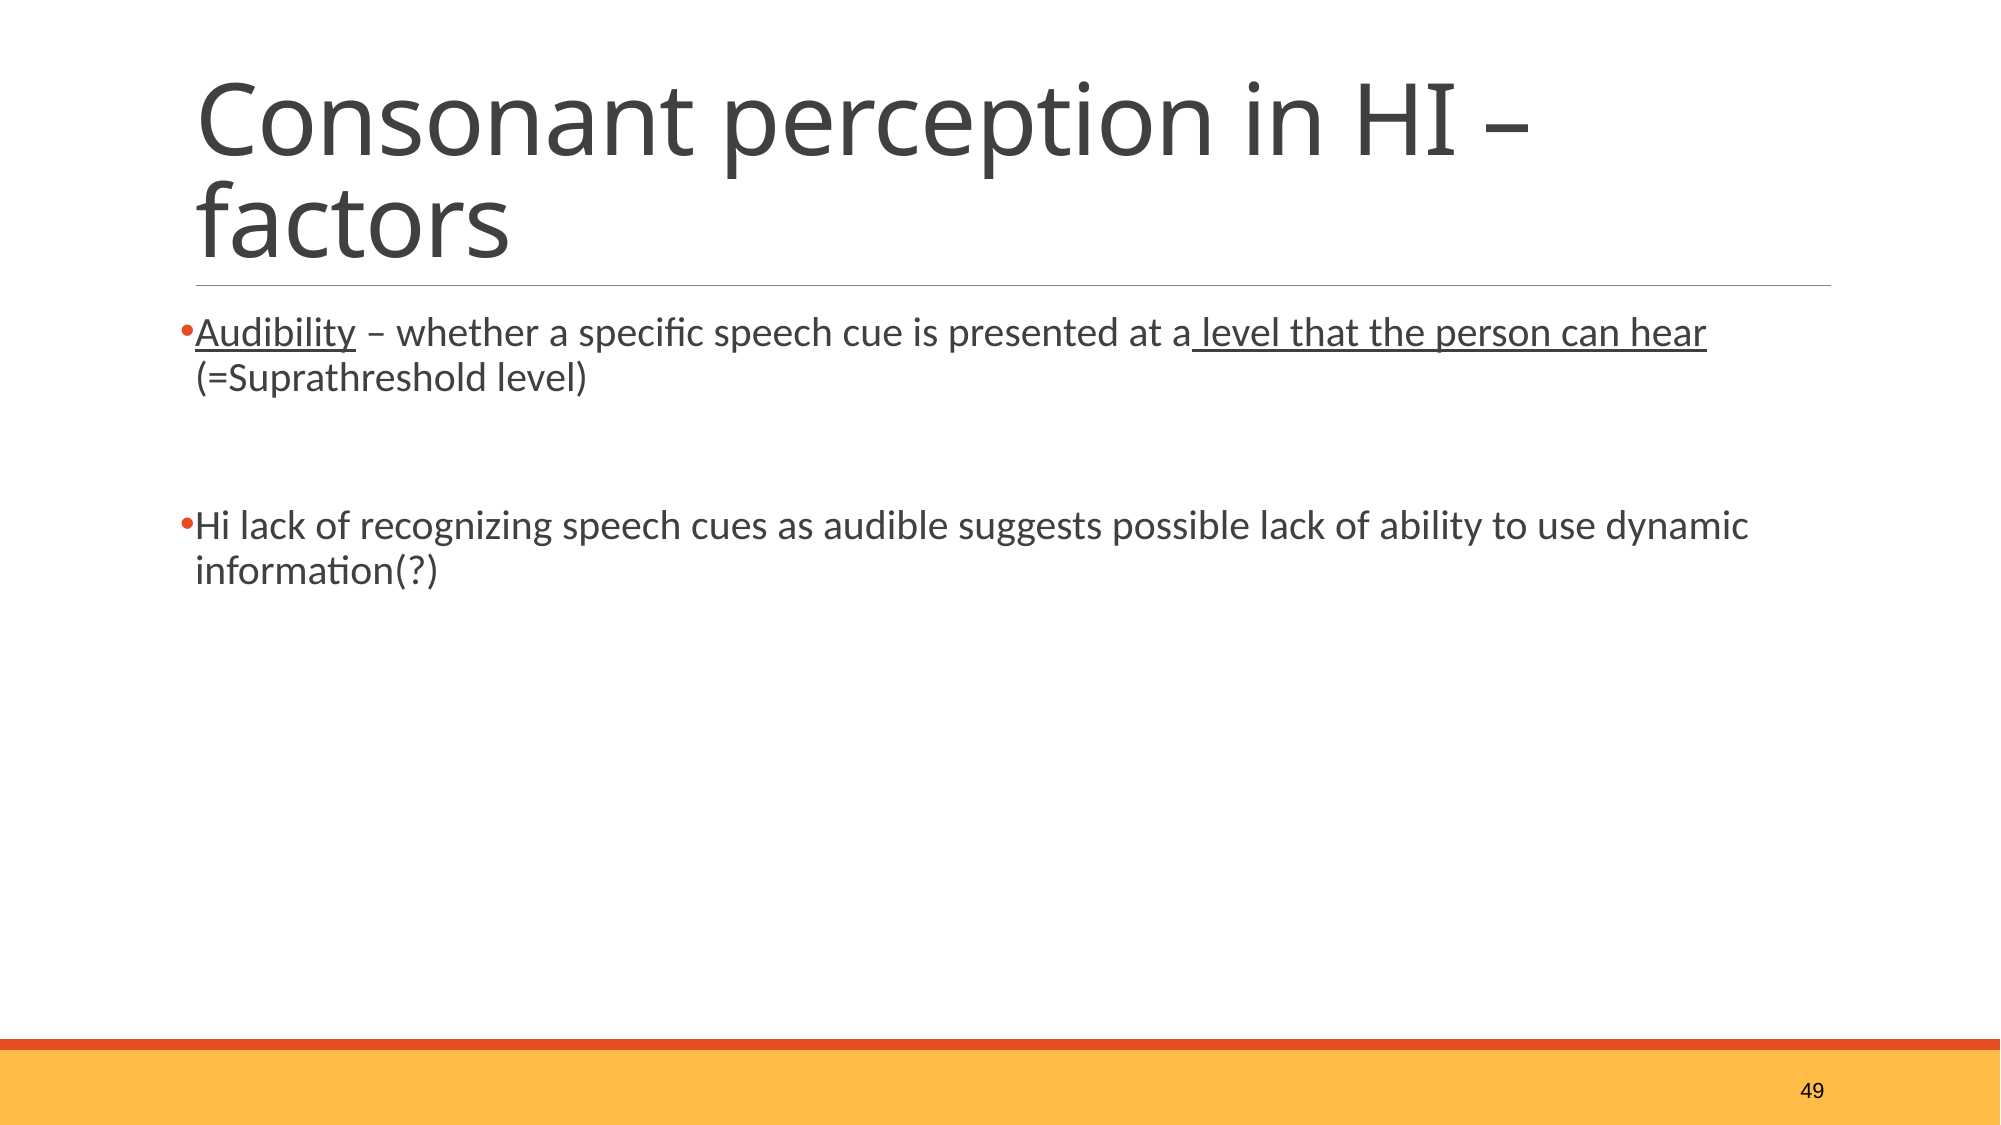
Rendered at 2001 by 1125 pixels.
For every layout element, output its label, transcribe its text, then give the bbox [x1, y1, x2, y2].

title Consonant perception in HI – factors [180, 47, 1830, 285]
slide_number 49 [1624, 1059, 1840, 1120]
list Audibility – whether a specific speech cue is presented at a level that the person can hear (=Suprathreshold level) Hi lack of recognizing speech cues as audible suggests possible lack of ability to use dynamic information(?) [180, 302, 1830, 963]
